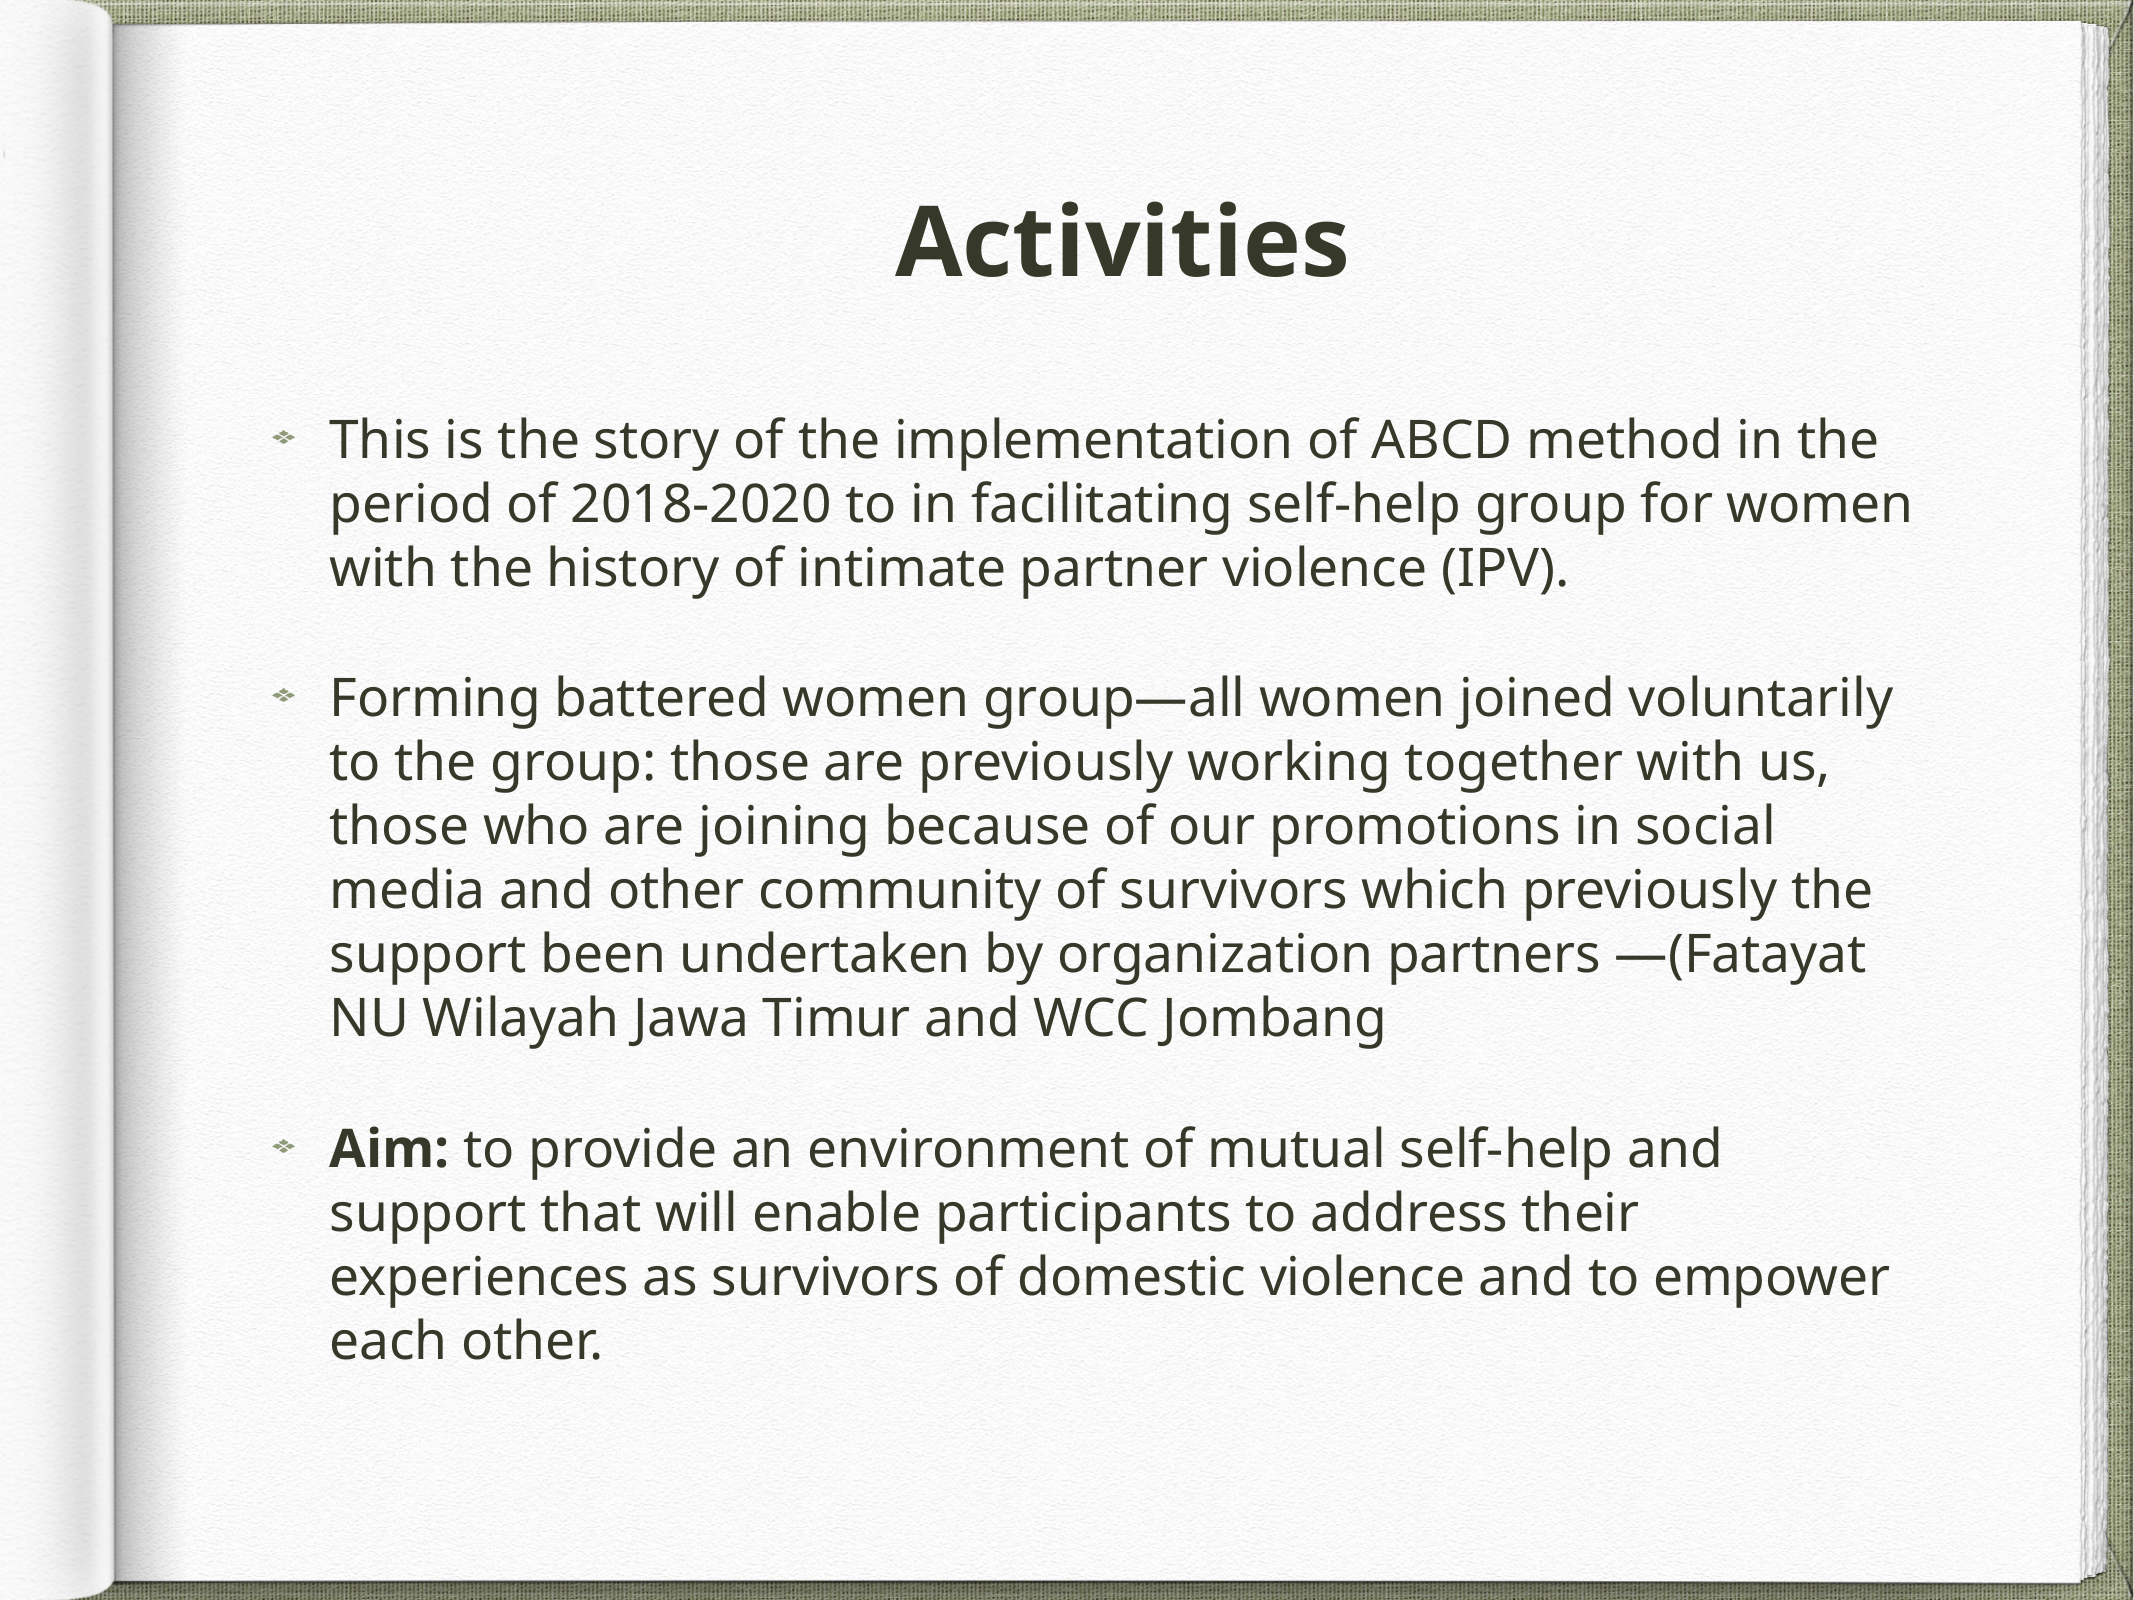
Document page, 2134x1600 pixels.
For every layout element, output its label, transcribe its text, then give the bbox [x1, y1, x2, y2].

picture [0, 0, 2134, 1600]
list This is the story of the implementation of ABCD method in the period of 2018-2020 to in facilitating self-help group for women with the history of intimate partner violence (IPV). Forming battered women group—all women joined voluntarily to the group: those are previously working together with us, those who are joining because of our promotions in social media and other community of survivors which previously the support been undertaken by organization partners —(Fatayat NU Wilayah Jawa Timur and WCC Jombang Aim: to provide an environment of mutual self-help and support that will enable participants to address their experiences as survivors of domestic violence and to empower each other. [263, 364, 1940, 1430]
title Activities [322, 24, 1924, 364]
